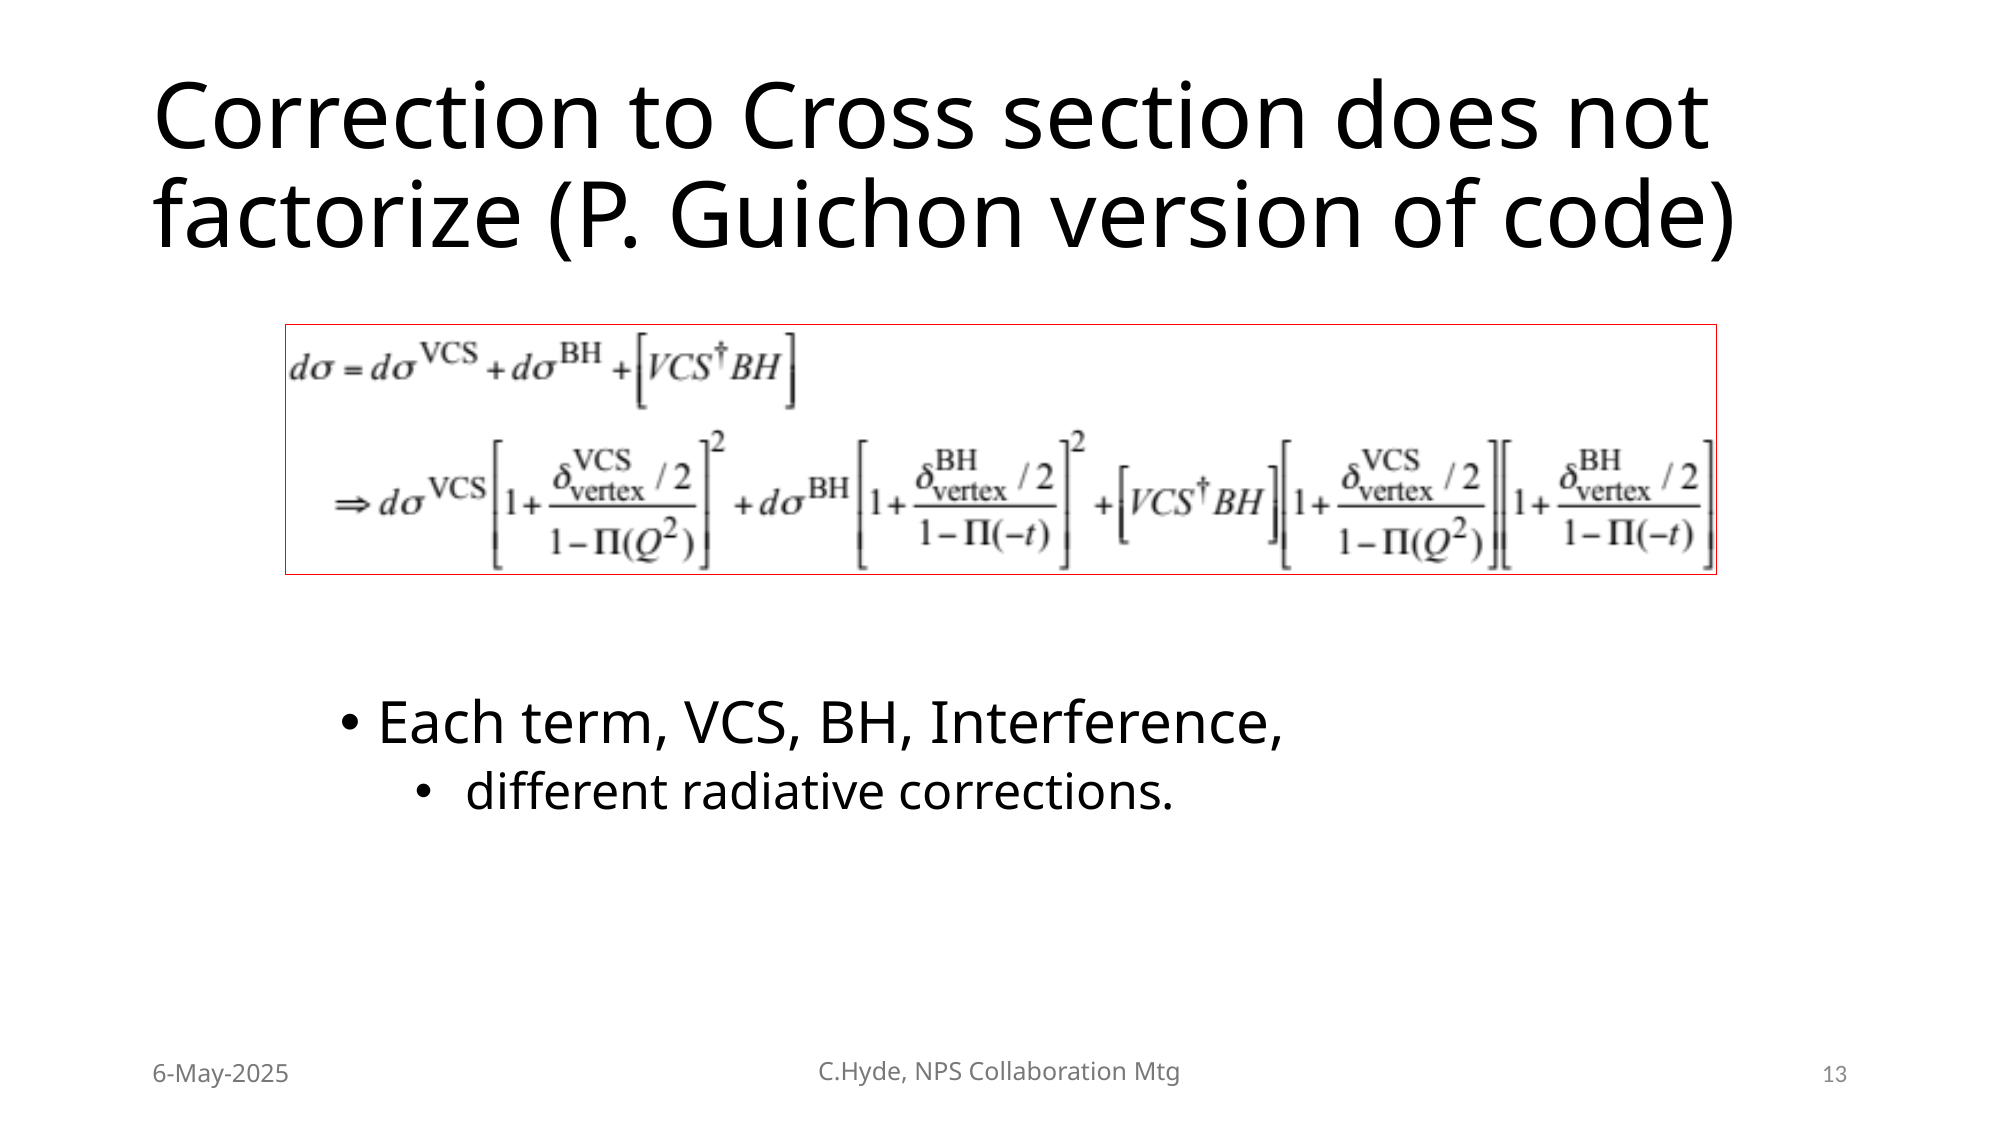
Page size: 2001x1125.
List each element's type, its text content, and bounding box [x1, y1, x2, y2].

footer C.Hyde, NPS Collaboration Mtg [662, 1042, 1338, 1103]
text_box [285, 324, 1718, 576]
slide_number 13 [1412, 1042, 1863, 1103]
slide_number 6-May-2025 [137, 1042, 588, 1103]
title Correction to Cross section does not factorize (P. Guichon version of code) [137, 59, 1863, 278]
list Each term, VCS, BH, Interference, different radiative corrections. [324, 685, 1675, 1036]
